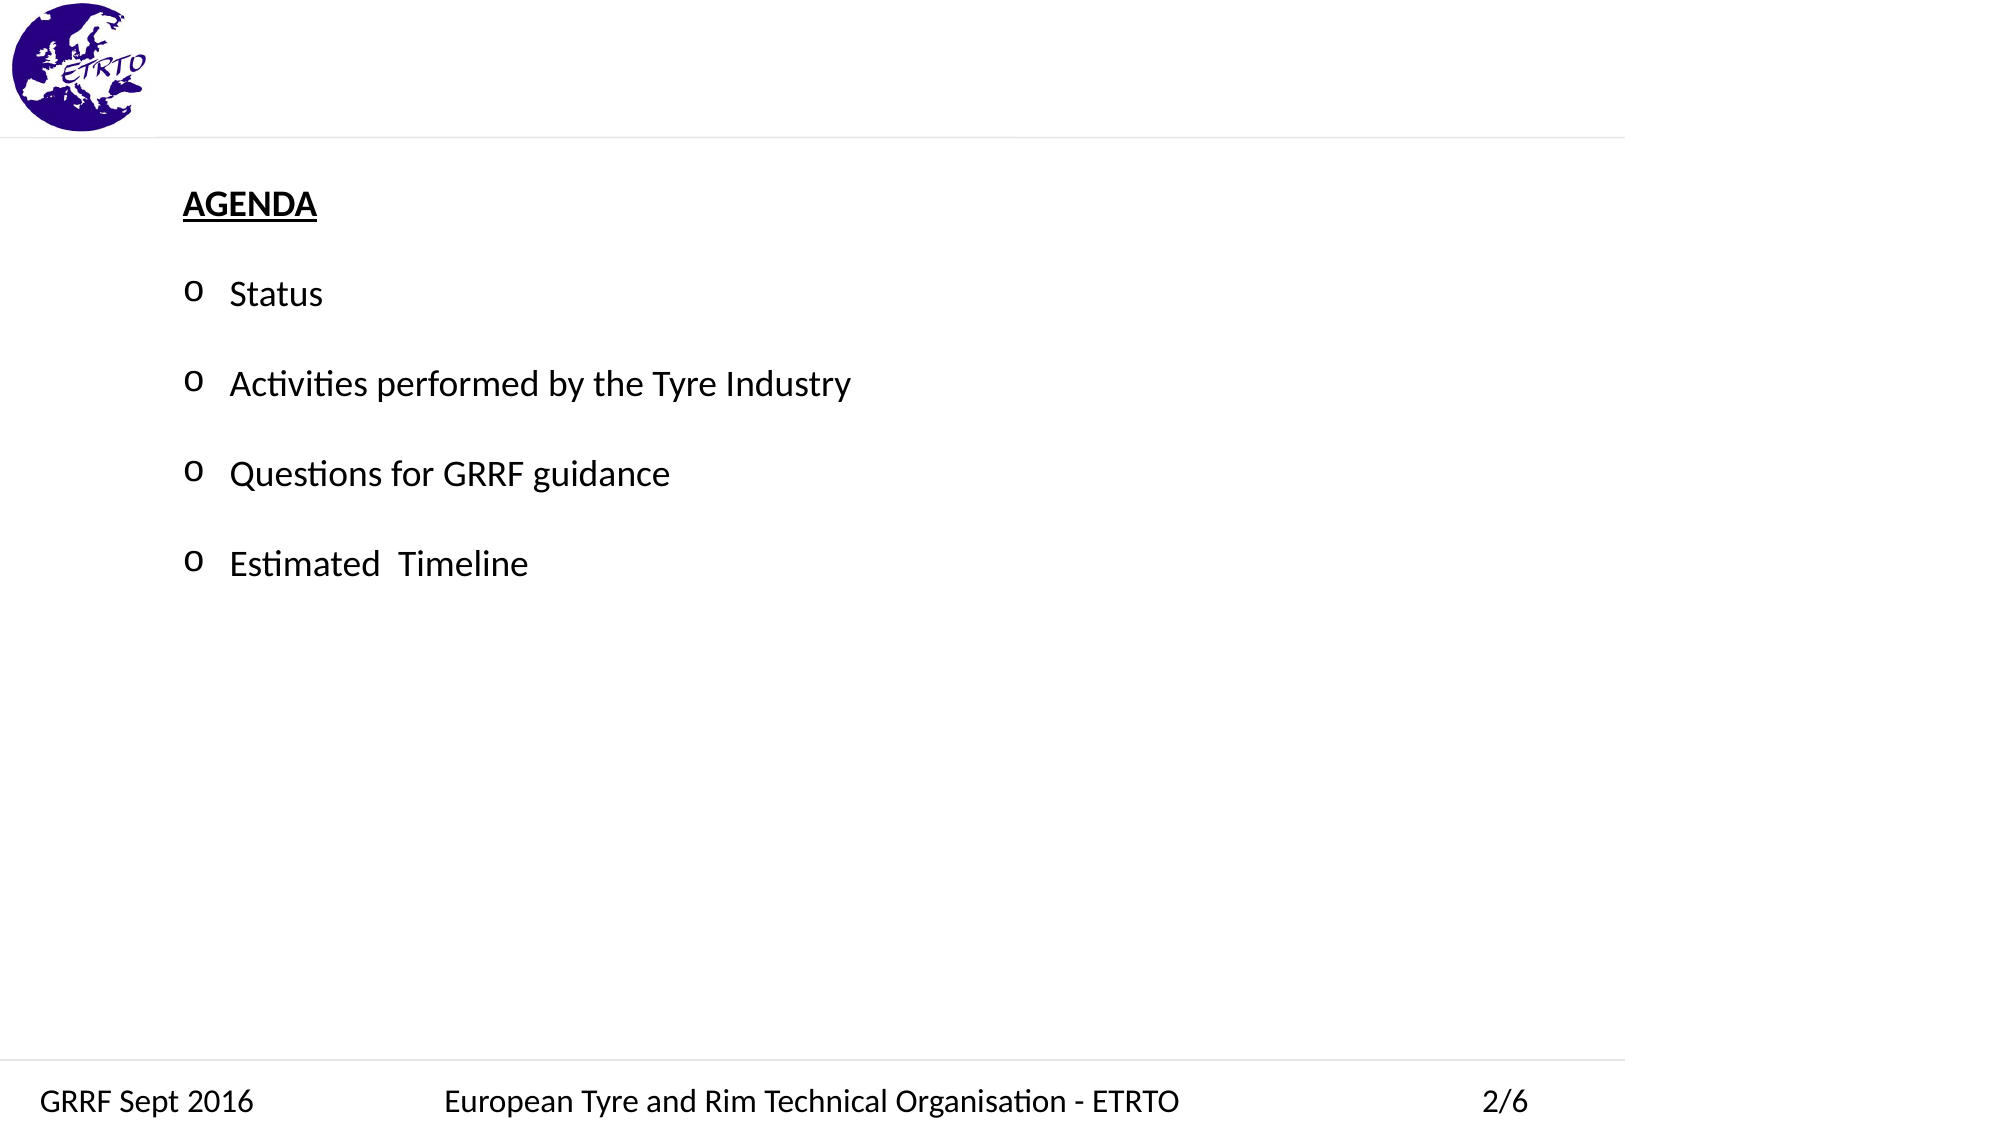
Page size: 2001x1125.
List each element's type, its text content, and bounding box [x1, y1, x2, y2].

text_box AGENDA Status Activities performed by the Tyre Industry Questions for GRRF guidance Estimated Timeline [167, 171, 1678, 682]
picture [0, 0, 156, 137]
